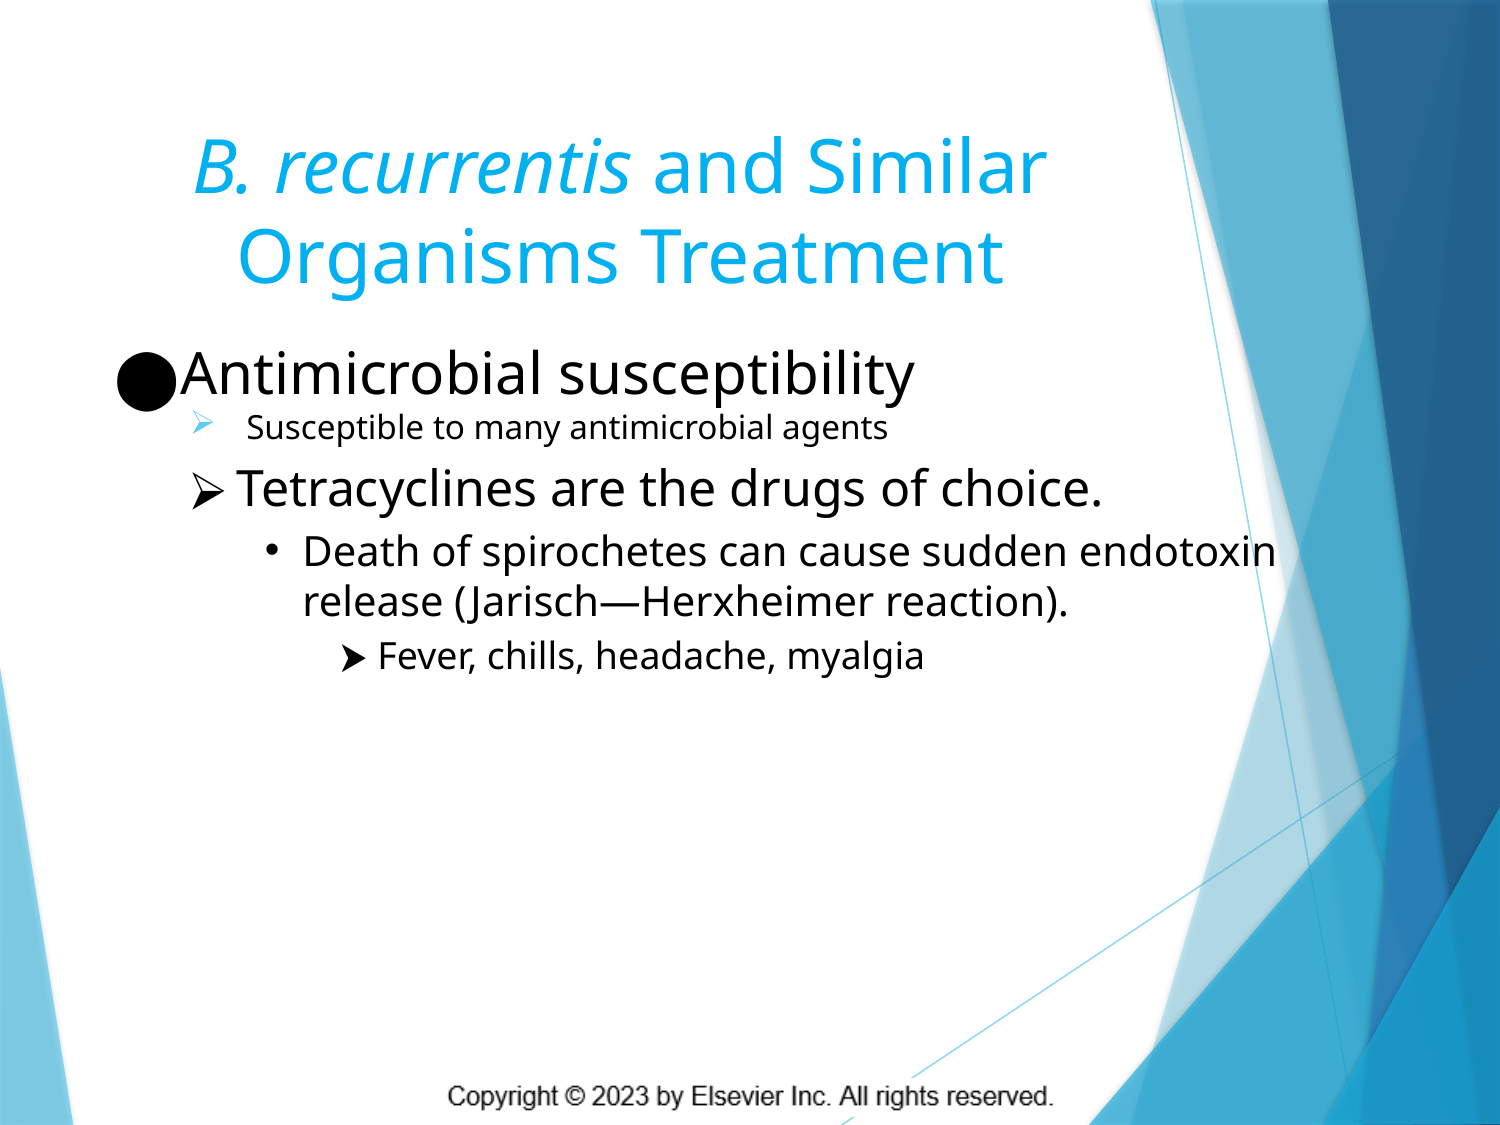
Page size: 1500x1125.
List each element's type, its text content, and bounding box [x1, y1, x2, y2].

list Antimicrobial susceptibility Susceptible to many antimicrobial agents Tetracyclines are the drugs of choice. Death of spirochetes can cause sudden endotoxin release (Jarisch—Herxheimer reaction). Fever, chills, headache, myalgia [99, 328, 1375, 1060]
title B. recurrentis and Similar Organisms Treatment [99, 99, 1142, 317]
picture [435, 1078, 1064, 1117]
